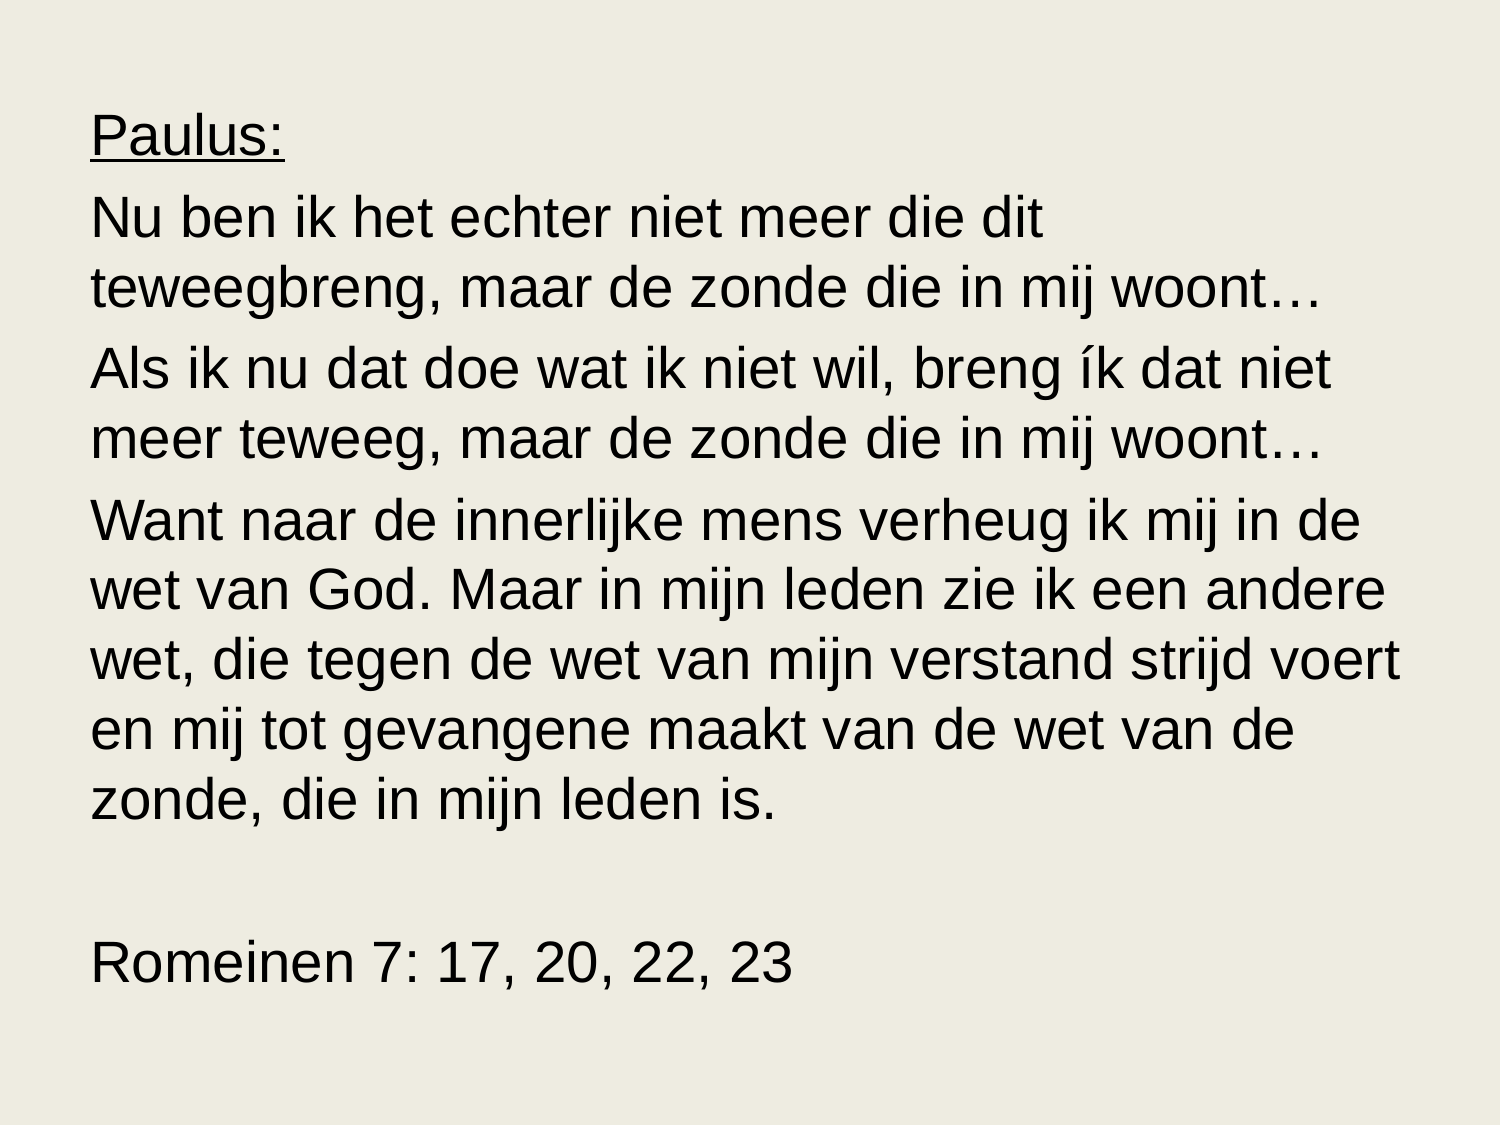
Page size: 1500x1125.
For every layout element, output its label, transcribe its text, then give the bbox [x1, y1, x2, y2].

list Paulus: Nu ben ik het echter niet meer die dit teweegbreng, maar de zonde die in mij woont… Als ik nu dat doe wat ik niet wil, breng ík dat niet meer teweeg, maar de zonde die in mij woont… Want naar de innerlijke mens verheug ik mij in de wet van God. Maar in mijn leden zie ik een andere wet, die tegen de wet van mijn verstand strijd voert en mij tot gevangene maakt van de wet van de zonde, die in mijn leden is. Romeinen 7: 17, 20, 22, 23 [75, 90, 1425, 1094]
